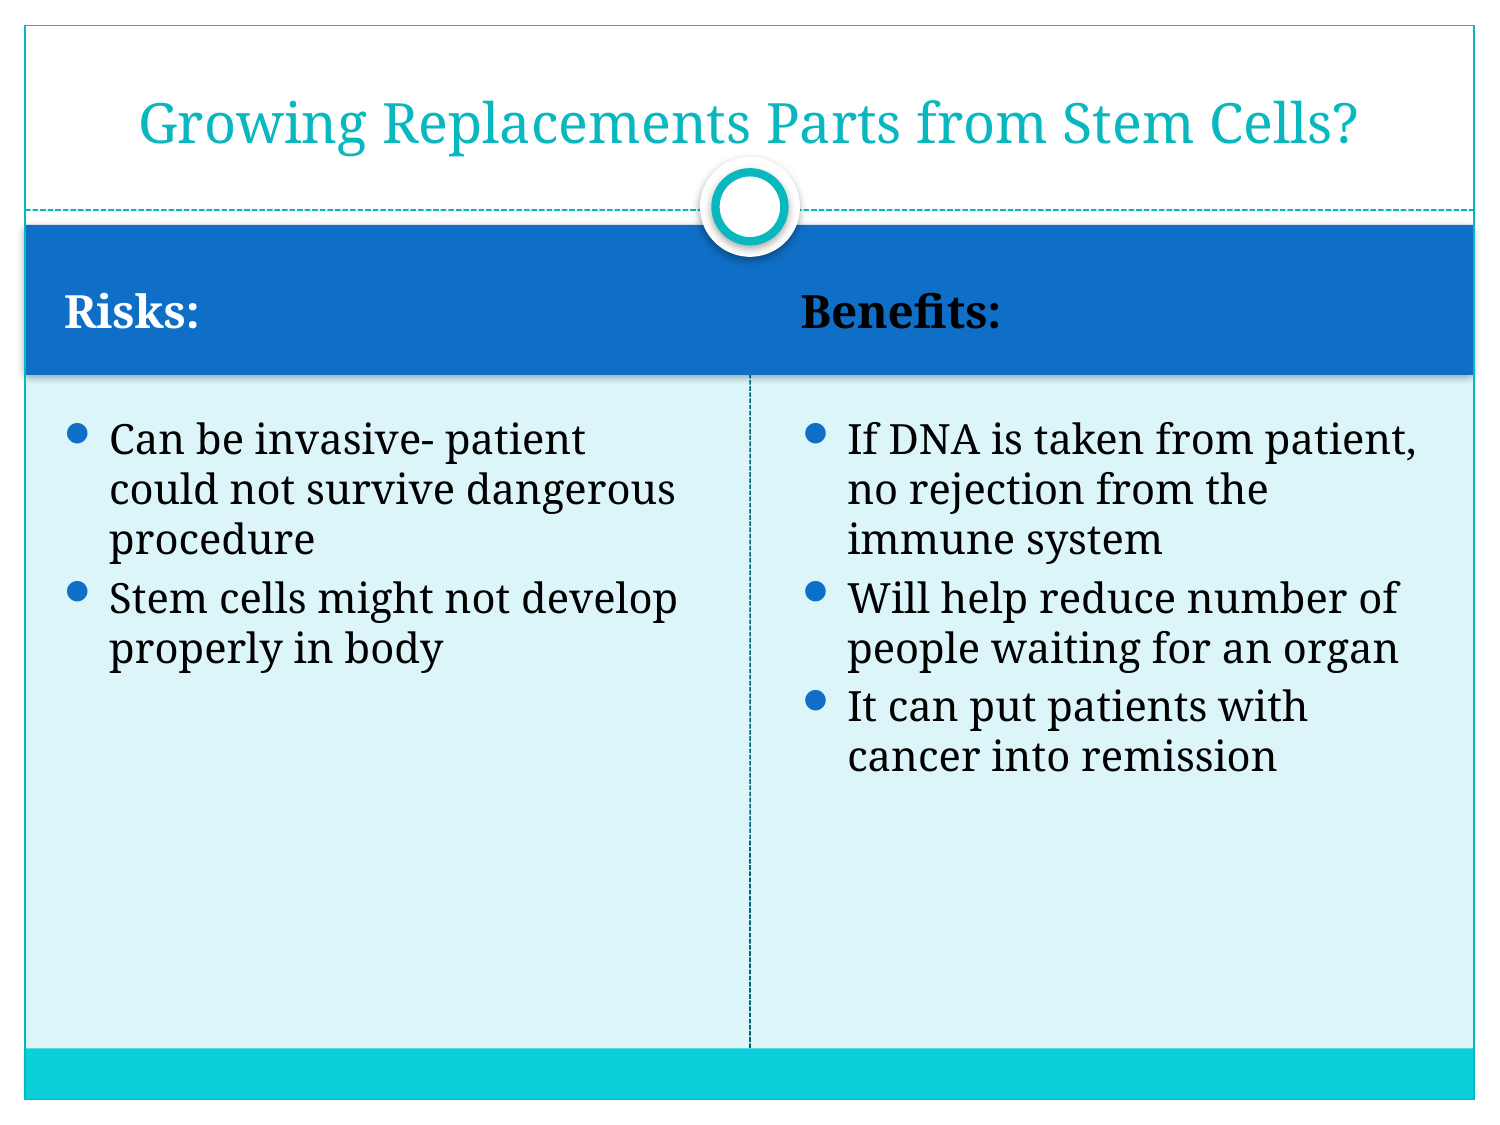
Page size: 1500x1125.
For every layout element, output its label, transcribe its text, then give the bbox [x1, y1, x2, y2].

list If DNA is taken from patient, no rejection from the immune system Will help reduce number of people waiting for an organ It can put patients with cancer into remission [787, 405, 1450, 1033]
list Risks: [48, 249, 714, 371]
title Growing Replacements Parts from Stem Cells? [49, 37, 1450, 162]
list Benefits: [785, 249, 1450, 371]
list Can be invasive- patient could not survive dangerous procedure Stem cells might not develop properly in body [49, 405, 713, 1032]
